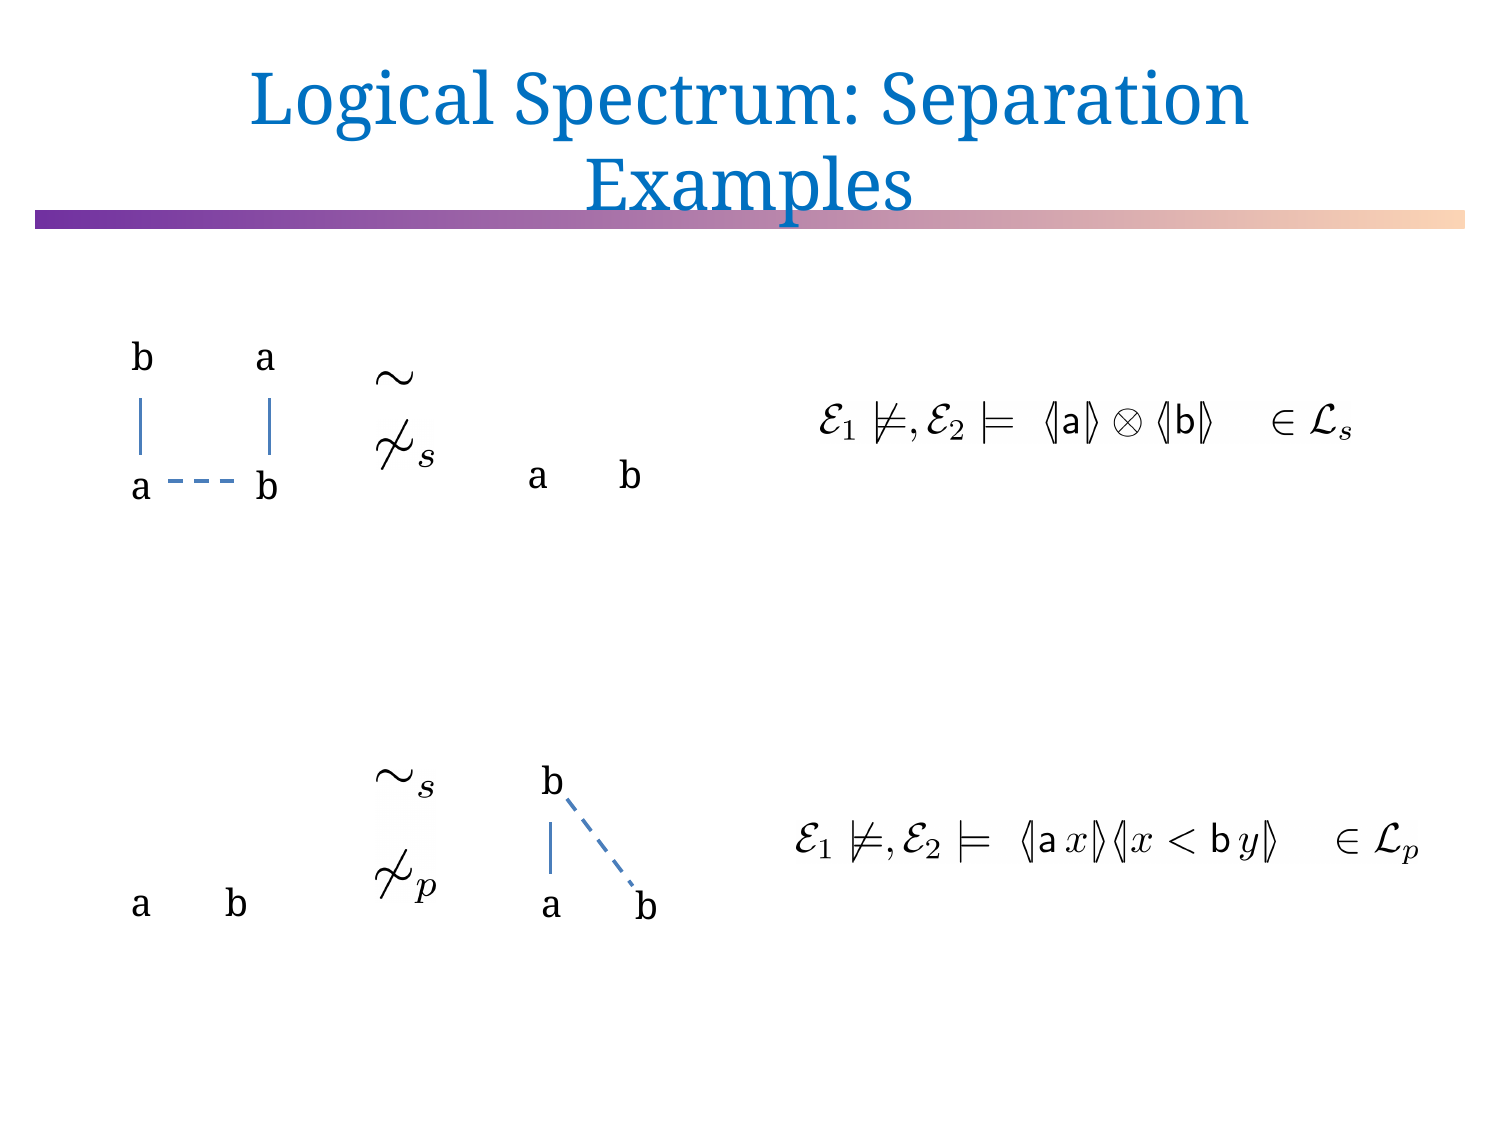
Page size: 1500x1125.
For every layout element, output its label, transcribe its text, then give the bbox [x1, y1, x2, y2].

picture [796, 820, 1419, 864]
picture [376, 419, 434, 470]
picture [374, 769, 436, 903]
text_box b [210, 871, 263, 932]
picture [820, 401, 1352, 444]
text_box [556, 809, 644, 876]
text_box b [604, 443, 657, 503]
text_box b [620, 874, 673, 934]
text_box a [116, 871, 167, 932]
text_box a [512, 443, 564, 503]
text_box b [526, 749, 580, 810]
text_box a [526, 872, 577, 932]
title Logical Spectrum: Separation Examples [75, 45, 1425, 233]
text_box a [116, 454, 167, 515]
text_box b [1426, 211, 1430, 229]
picture [376, 371, 414, 385]
text_box b [116, 326, 170, 386]
text_box b [241, 454, 294, 515]
text_box a [240, 326, 292, 386]
